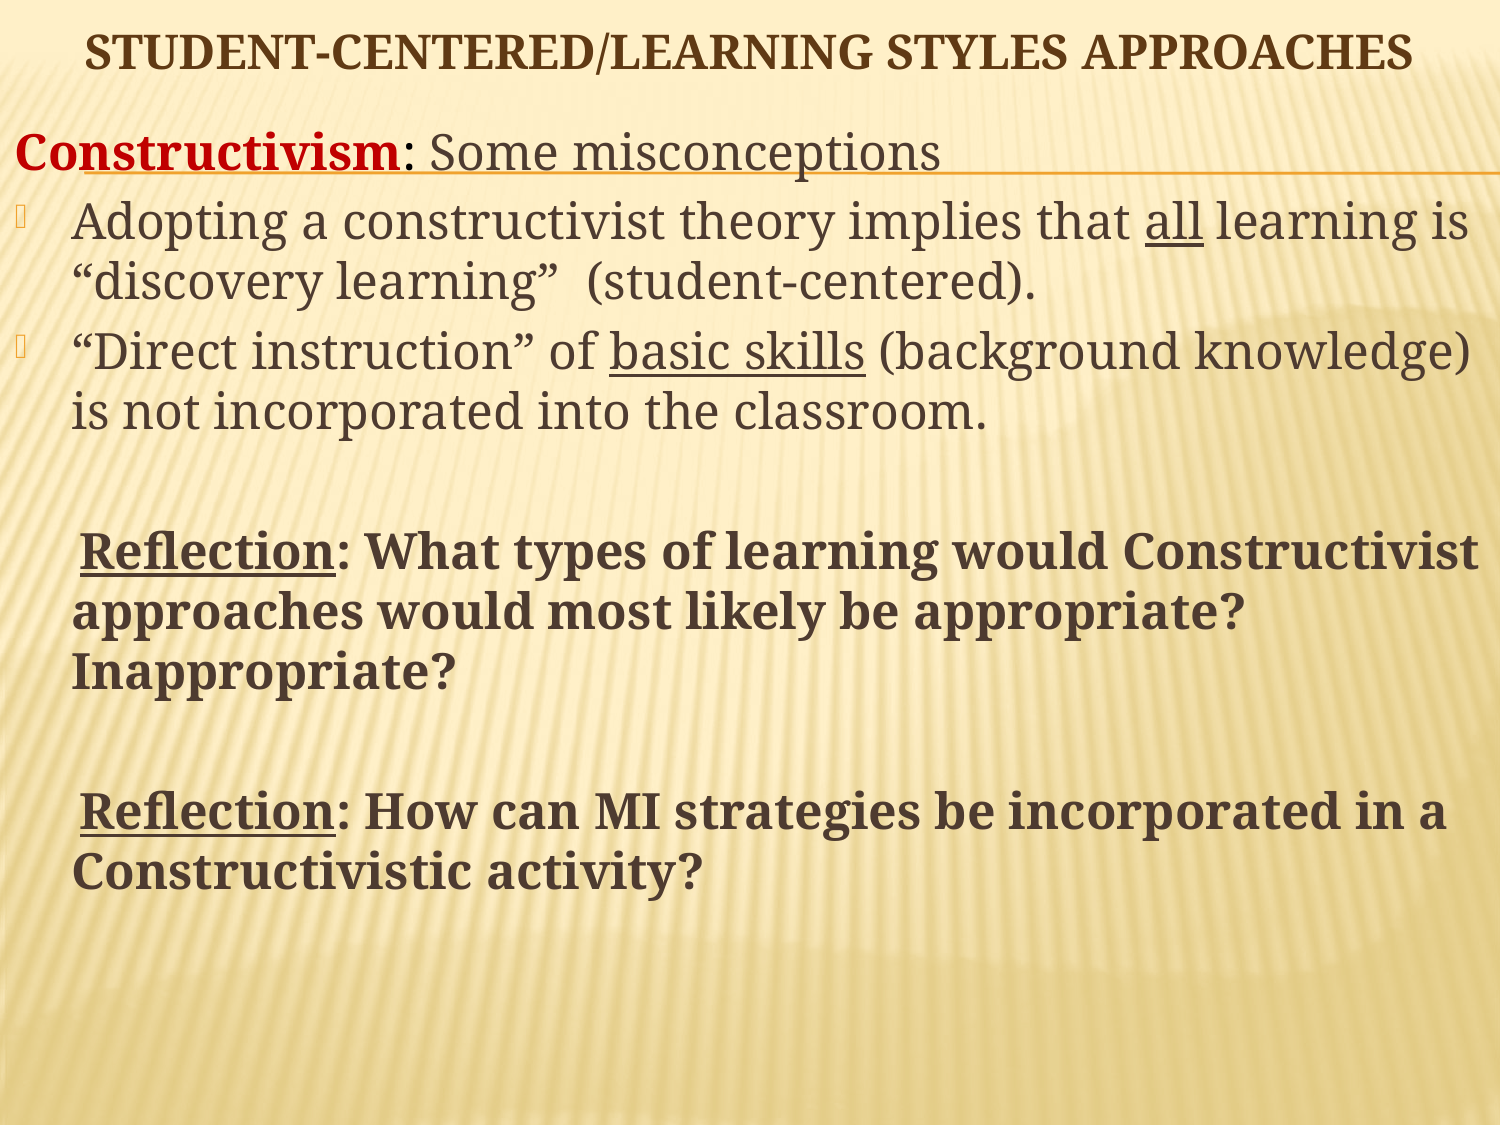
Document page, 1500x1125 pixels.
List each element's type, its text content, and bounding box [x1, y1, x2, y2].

title Student-Centered/Learning styles approaches [0, 0, 1500, 100]
list Constructivism: Some misconceptions Adopting a constructivist theory implies that all learning is “discovery learning” (student-centered). “Direct instruction” of basic skills (background knowledge) is not incorporated into the classroom. Reflection: What types of learning would Constructivist approaches would most likely be appropriate? Inappropriate? Reflection: How can MI strategies be incorporated in a Constructivistic activity? [0, 112, 1500, 1125]
